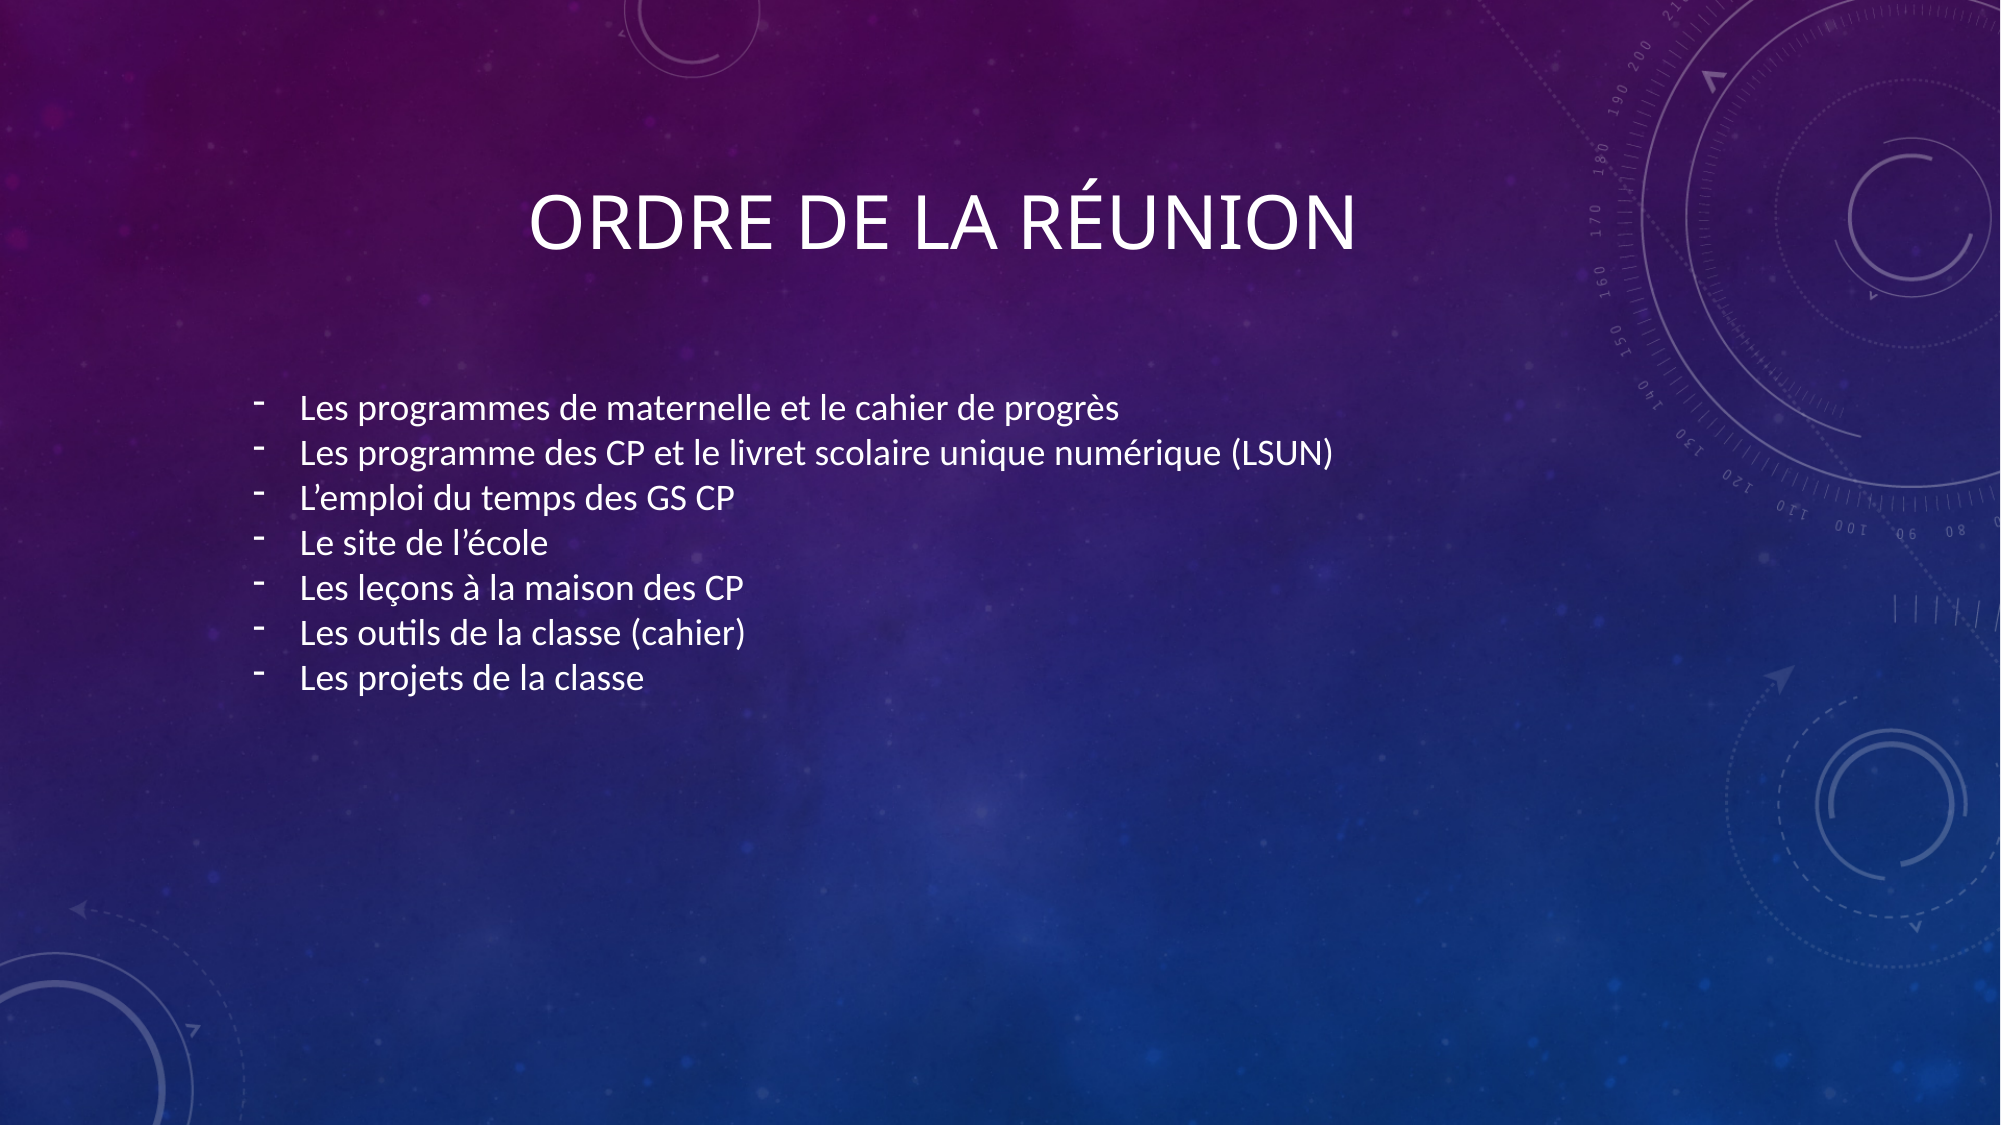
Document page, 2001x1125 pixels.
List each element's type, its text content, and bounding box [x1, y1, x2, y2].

picture [0, 0, 2001, 1125]
text_box Les programmes de maternelle et le cahier de progrès Les programme des CP et le livret scolaire unique numérique (LSUN) L’emploi du temps des GS CP Le site de l’école Les leçons à la maison des CP Les outils de la classe (cahier) Les projets de la classe [238, 375, 1673, 706]
title Ordre de la réunion [112, 99, 1775, 339]
